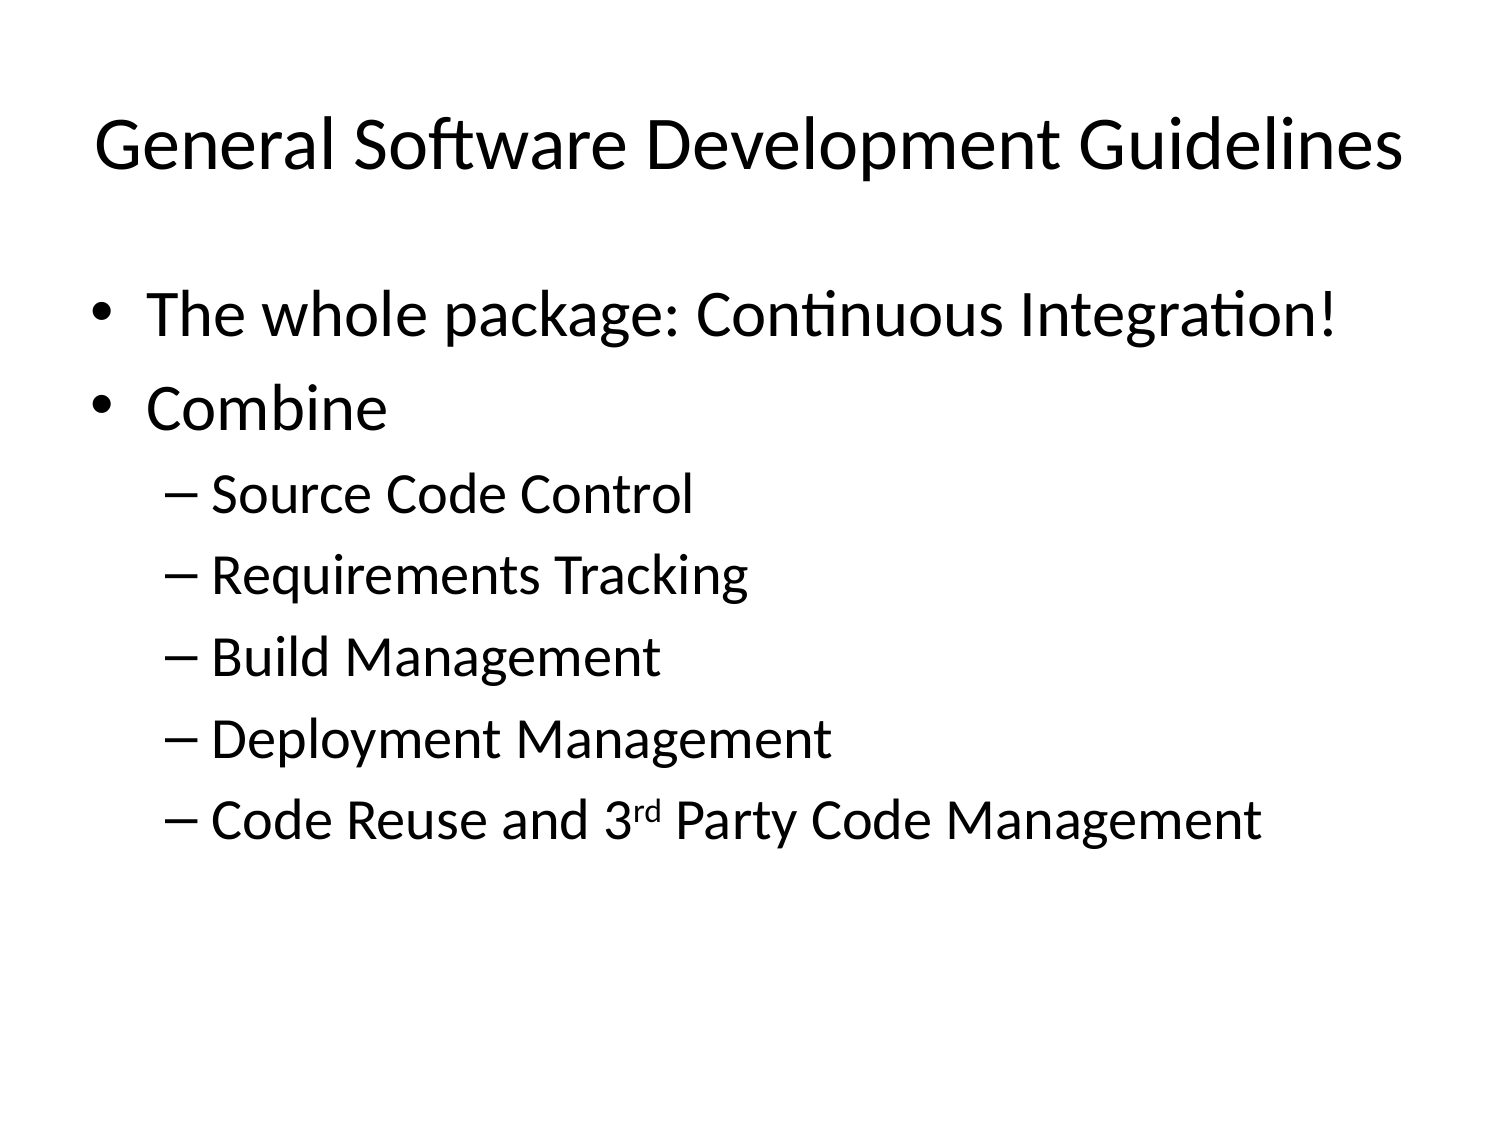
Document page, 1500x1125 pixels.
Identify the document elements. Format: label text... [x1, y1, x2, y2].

title General Software Development Guidelines [75, 45, 1425, 233]
list The whole package: Continuous Integration! Combine Source Code Control Requirements Tracking Build Management Deployment Management Code Reuse and 3rd Party Code Management [75, 262, 1425, 1005]
